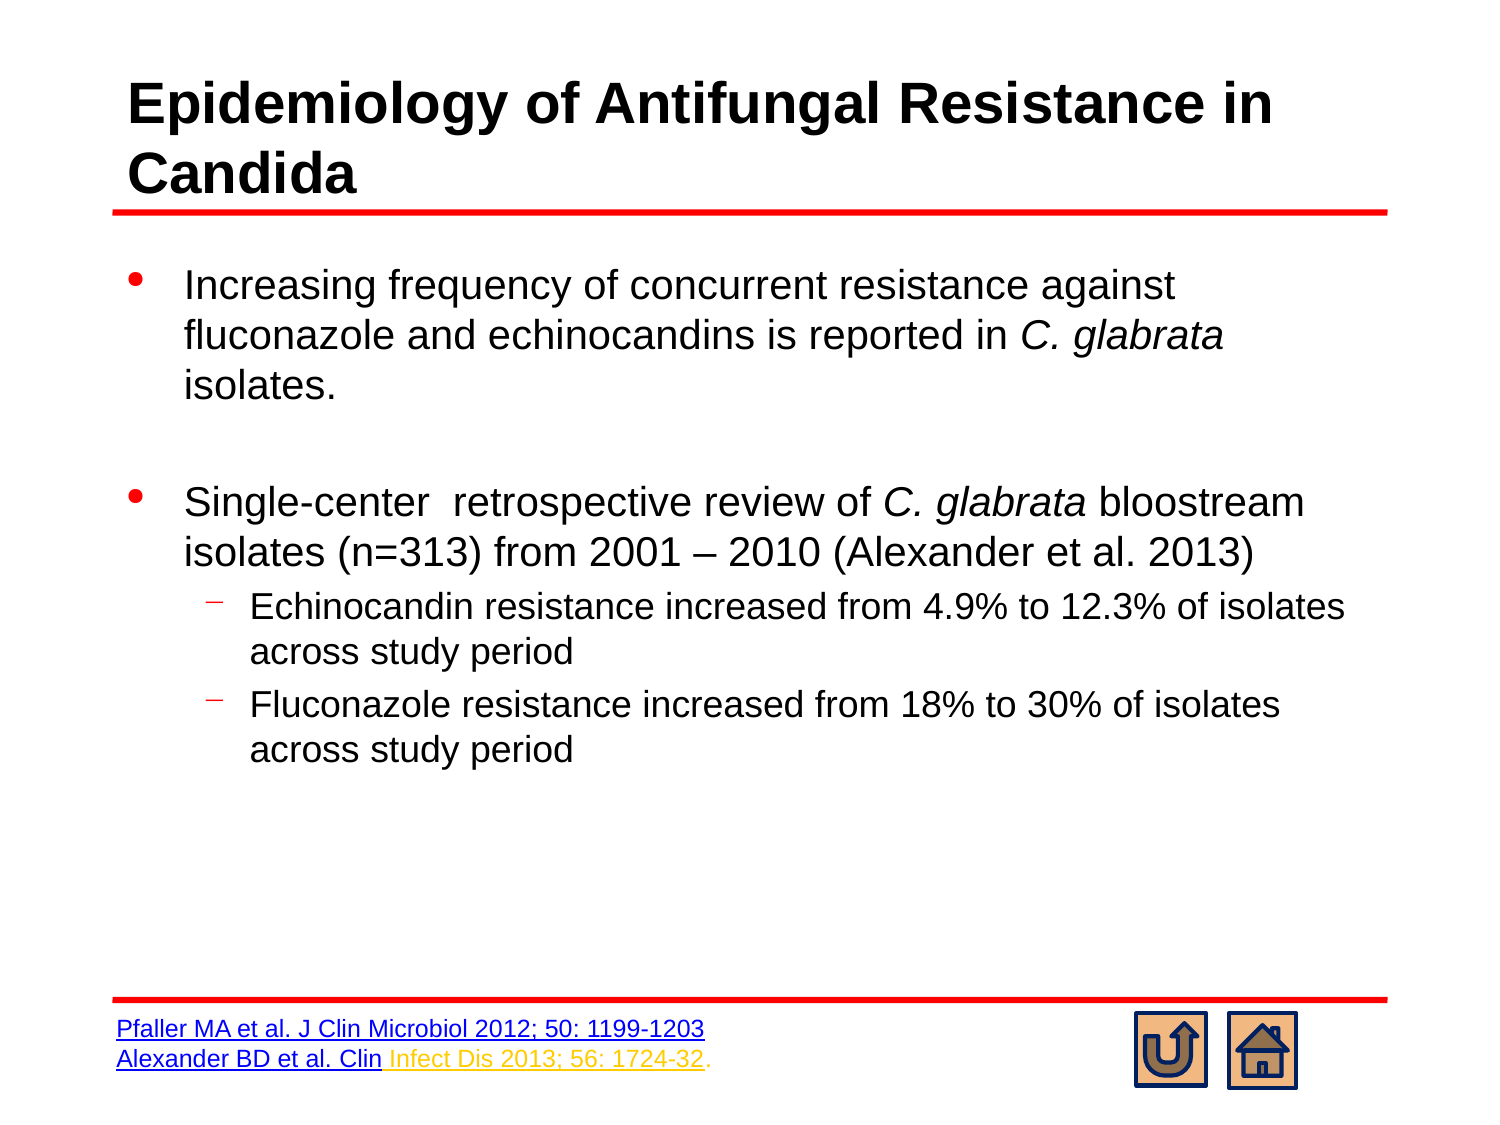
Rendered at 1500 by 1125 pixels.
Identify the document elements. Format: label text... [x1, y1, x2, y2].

text_box [1134, 1011, 1208, 1088]
text_box Epidemiology of Antifungal Resistance in Candida [112, 62, 1388, 213]
text_box Pfaller MA et al. J Clin Microbiol 2012; 50: 1199-1203 Alexander BD et al. Clin Infect Dis 2013; 56: 1724-32. [116, 1005, 1064, 1125]
list Increasing frequency of concurrent resistance against fluconazole and echinocandins is reported in C. glabrata isolates. Single-center retrospective review of C. glabrata bloostream isolates (n=313) from 2001 – 2010 (Alexander et al. 2013) Echinocandin resistance increased from 4.9% to 12.3% of isolates across study period Fluconazole resistance increased from 18% to 30% of isolates across study period [112, 249, 1388, 1001]
text_box [1227, 1011, 1298, 1090]
